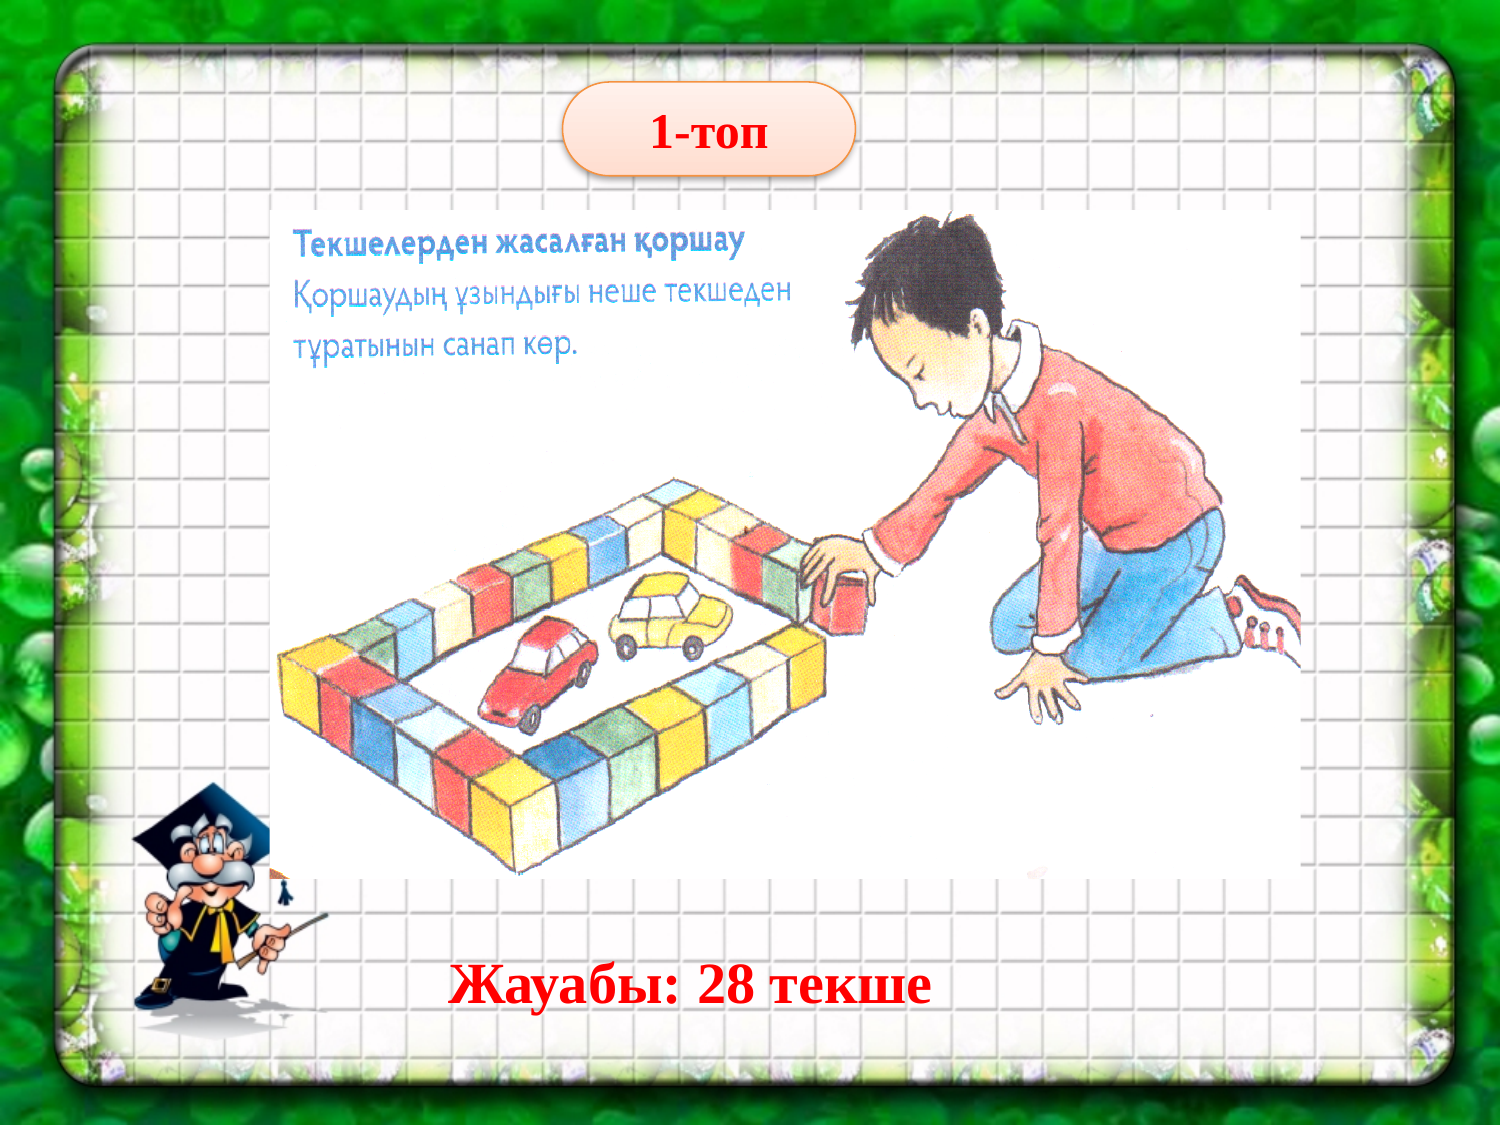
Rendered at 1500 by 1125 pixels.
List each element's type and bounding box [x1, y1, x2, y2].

picture [269, 210, 1302, 880]
list [0, 0, 1500, 1125]
